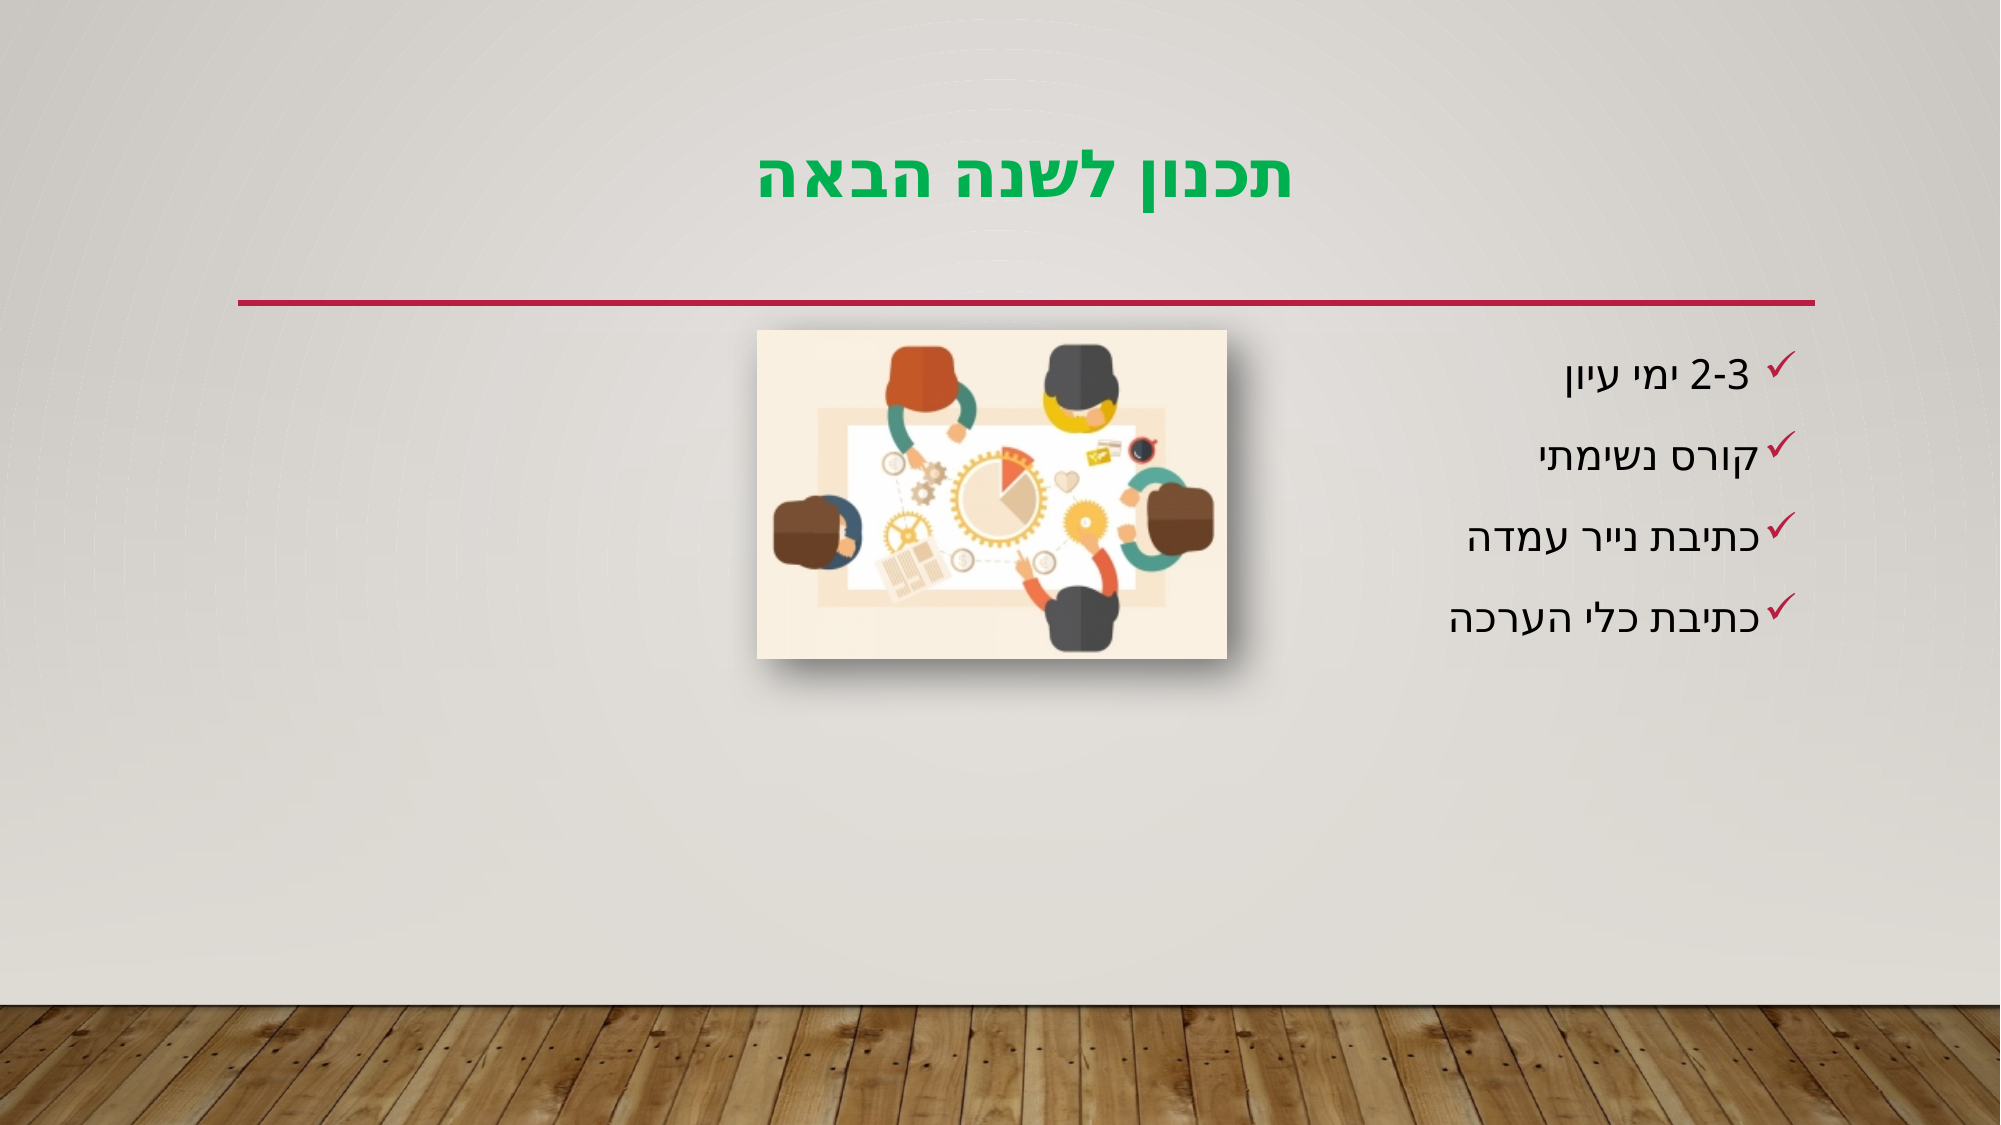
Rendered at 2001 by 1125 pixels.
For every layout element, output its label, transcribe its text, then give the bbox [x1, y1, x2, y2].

list 2-3 ימי עיון קורס נשימתי כתיבת נייר עמדה כתיבת כלי הערכה [238, 330, 1814, 897]
picture [757, 330, 1227, 659]
title תכנון לשנה הבאה [238, 131, 1814, 305]
picture [0, 1005, 2000, 1125]
